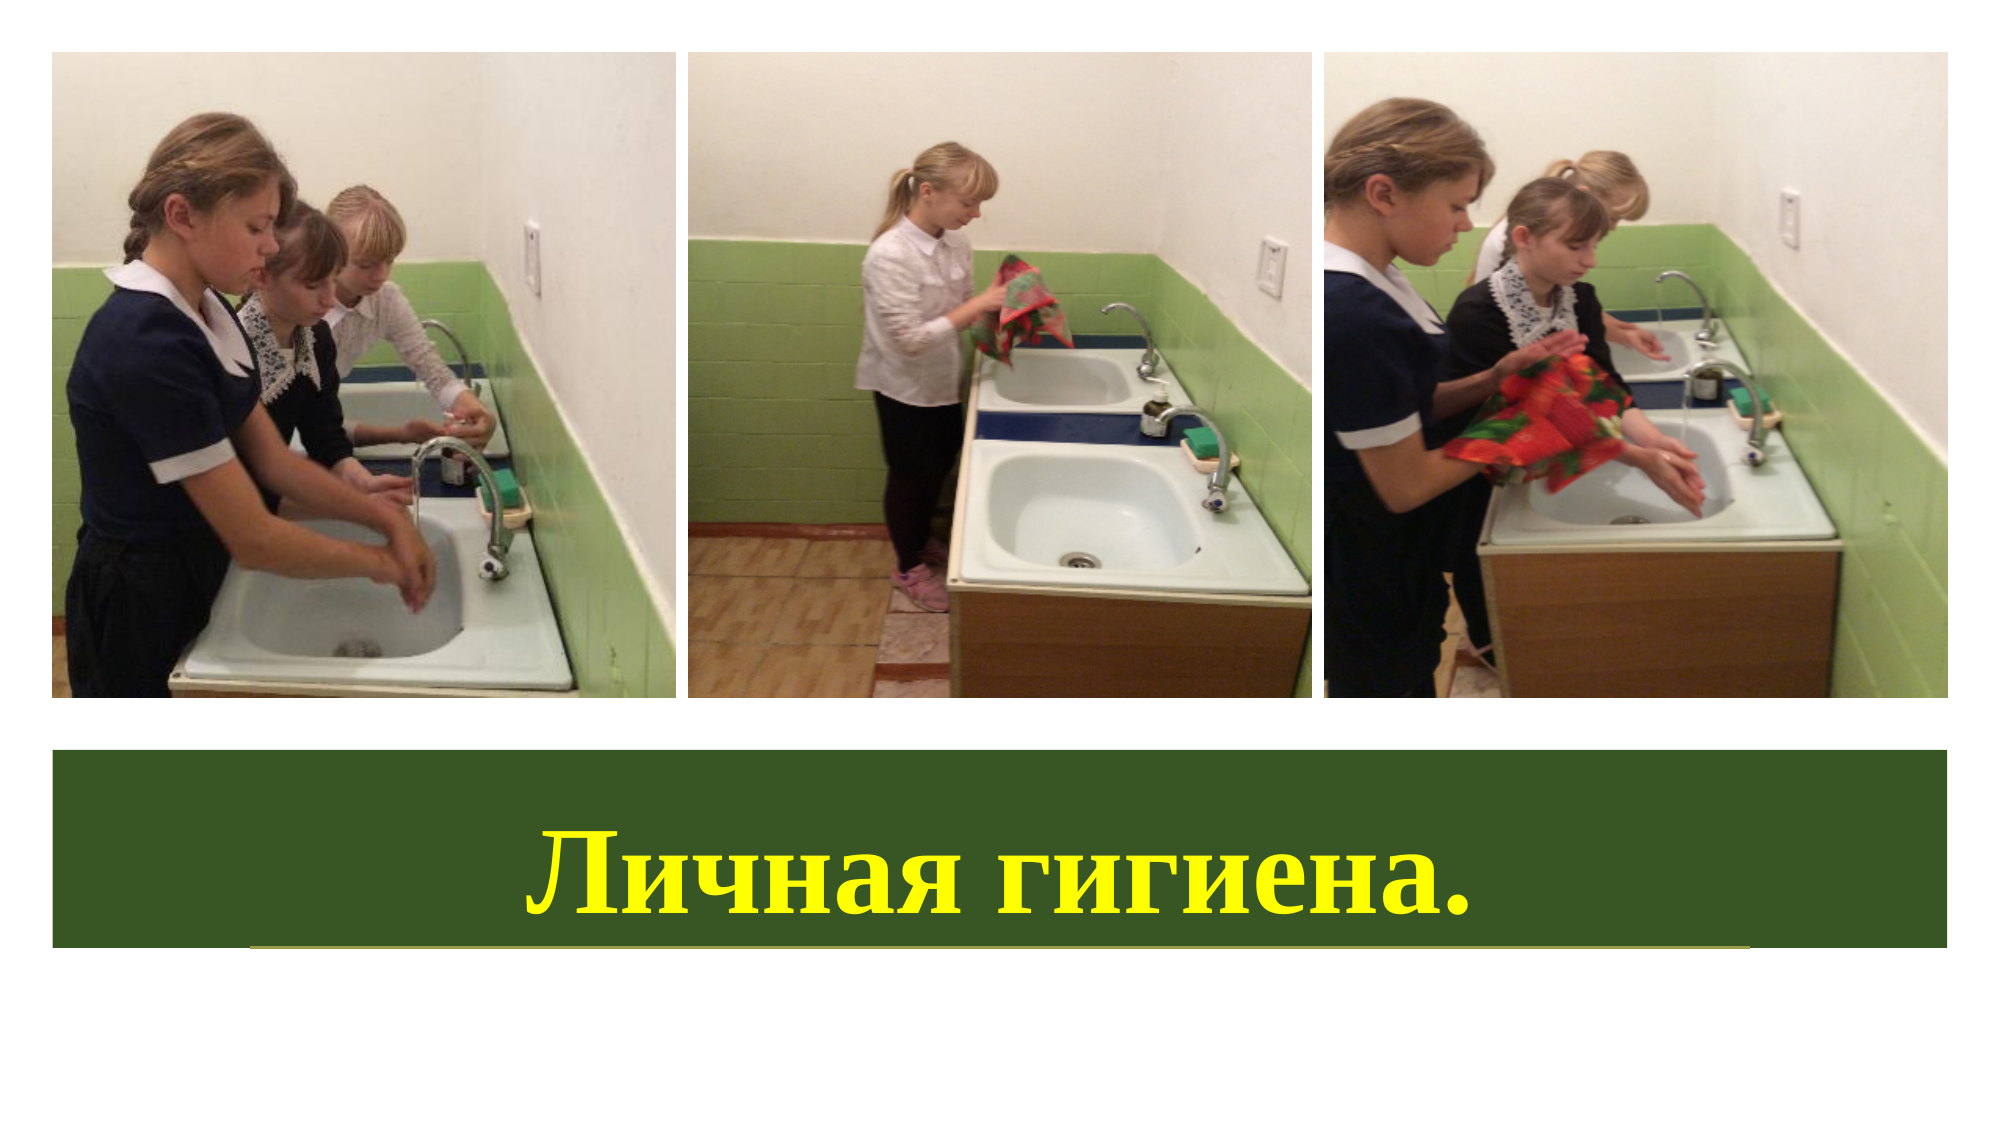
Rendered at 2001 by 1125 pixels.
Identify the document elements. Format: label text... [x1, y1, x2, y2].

picture [688, 52, 1312, 698]
title Личная гигиена. [52, 749, 1948, 948]
picture [52, 52, 676, 698]
picture [1324, 52, 1948, 698]
